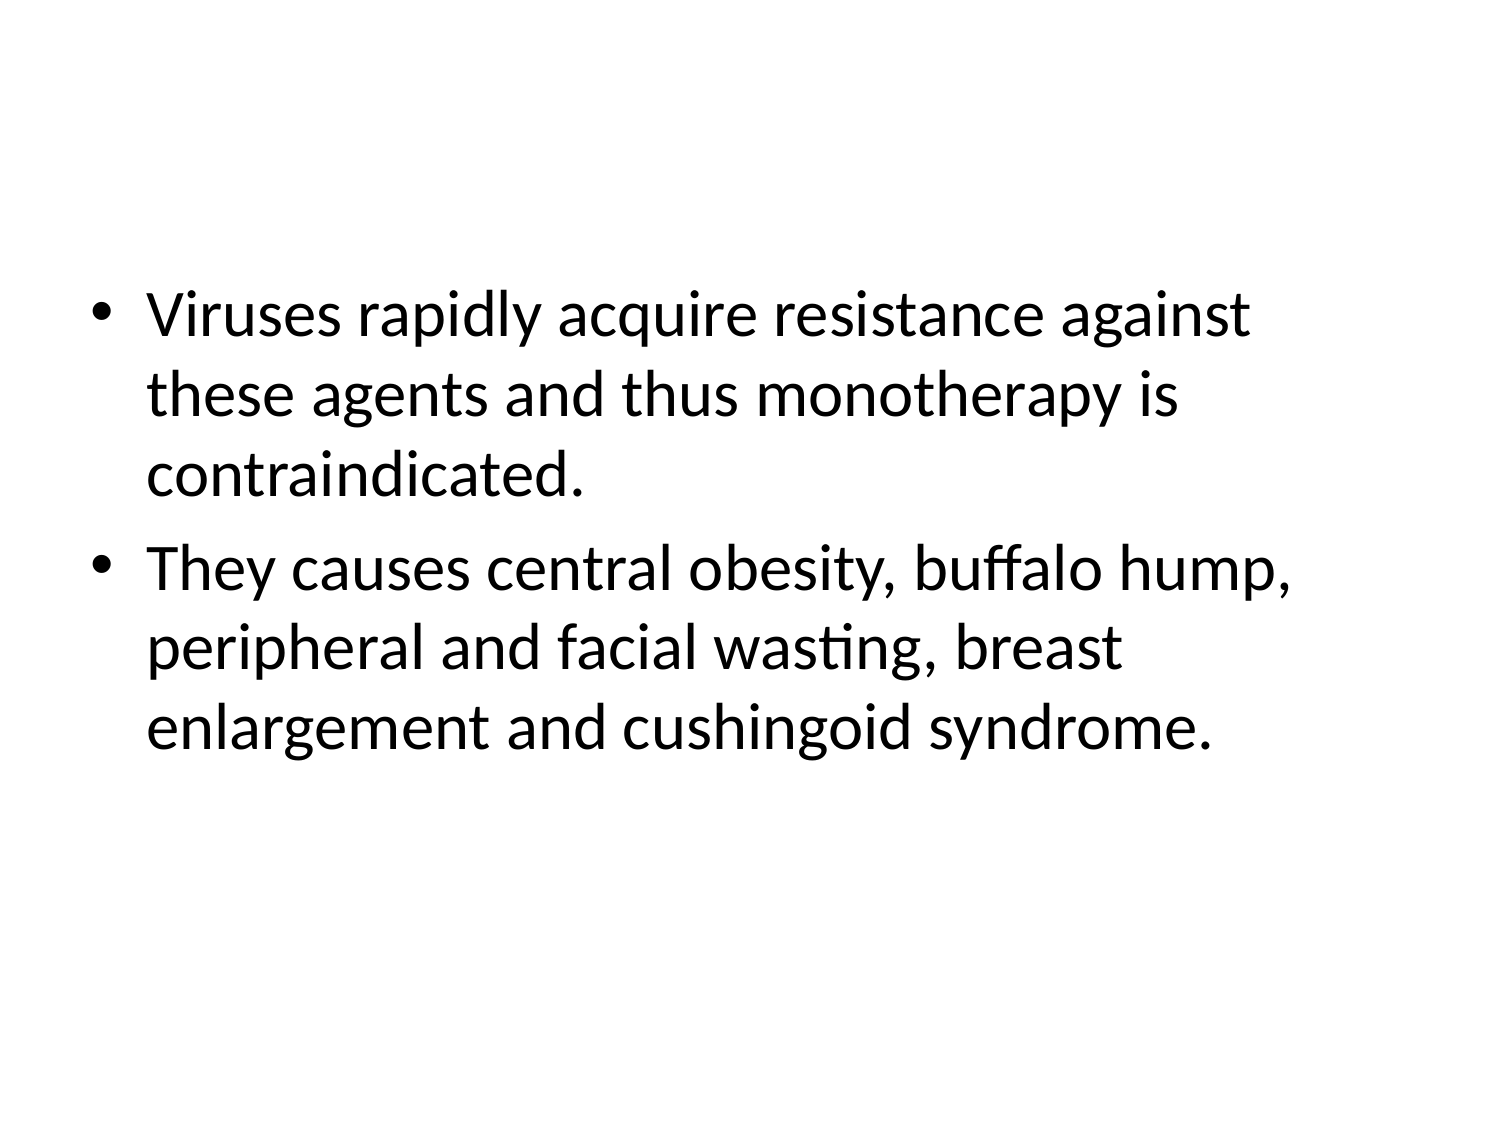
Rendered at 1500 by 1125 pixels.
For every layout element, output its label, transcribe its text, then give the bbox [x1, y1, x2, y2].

list Viruses rapidly acquire resistance against these agents and thus monotherapy is contraindicated. They causes central obesity, buffalo hump, peripheral and facial wasting, breast enlargement and cushingoid syndrome. [75, 262, 1425, 1005]
